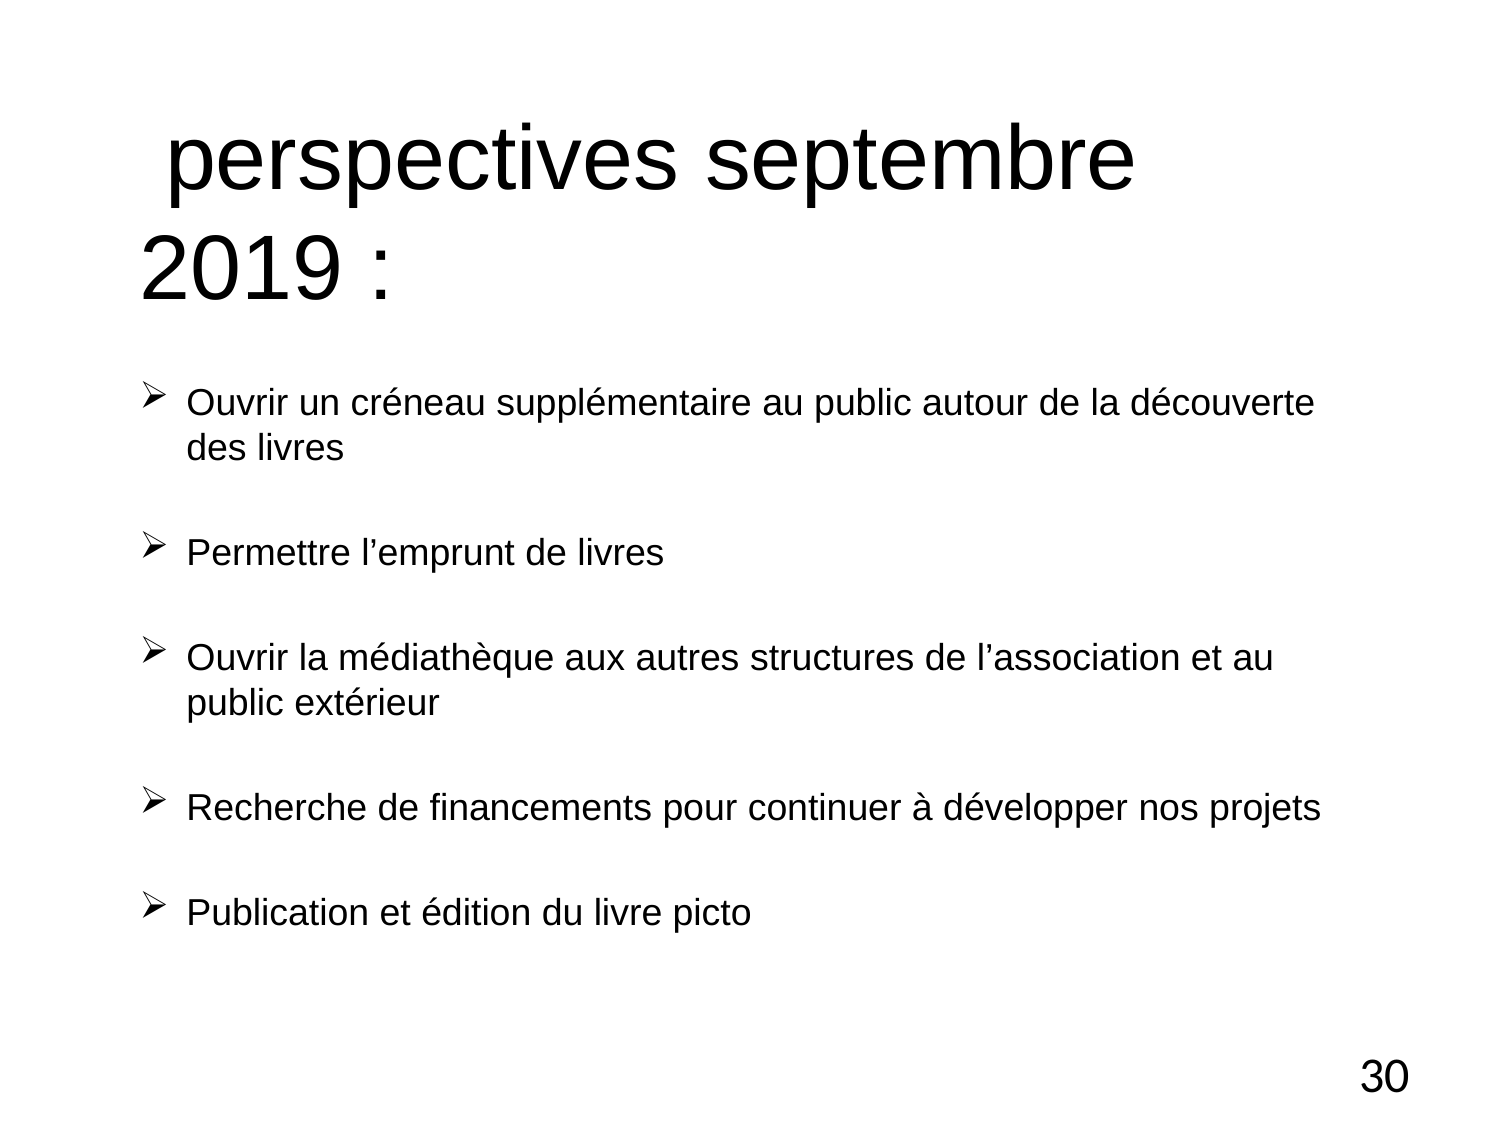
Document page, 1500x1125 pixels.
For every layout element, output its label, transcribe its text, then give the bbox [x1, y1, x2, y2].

subtitle perspectives septembre 2019 : Ouvrir un créneau supplémentaire au public autour de la découverte des livres Permettre l’emprunt de livres Ouvrir la médiathèque aux autres structures de l’association et au public extérieur Recherche de financements pour continuer à développer nos projets Publication et édition du livre picto [124, 90, 1377, 1012]
slide_number 30 [1074, 1042, 1425, 1103]
title [112, 42, 1388, 362]
